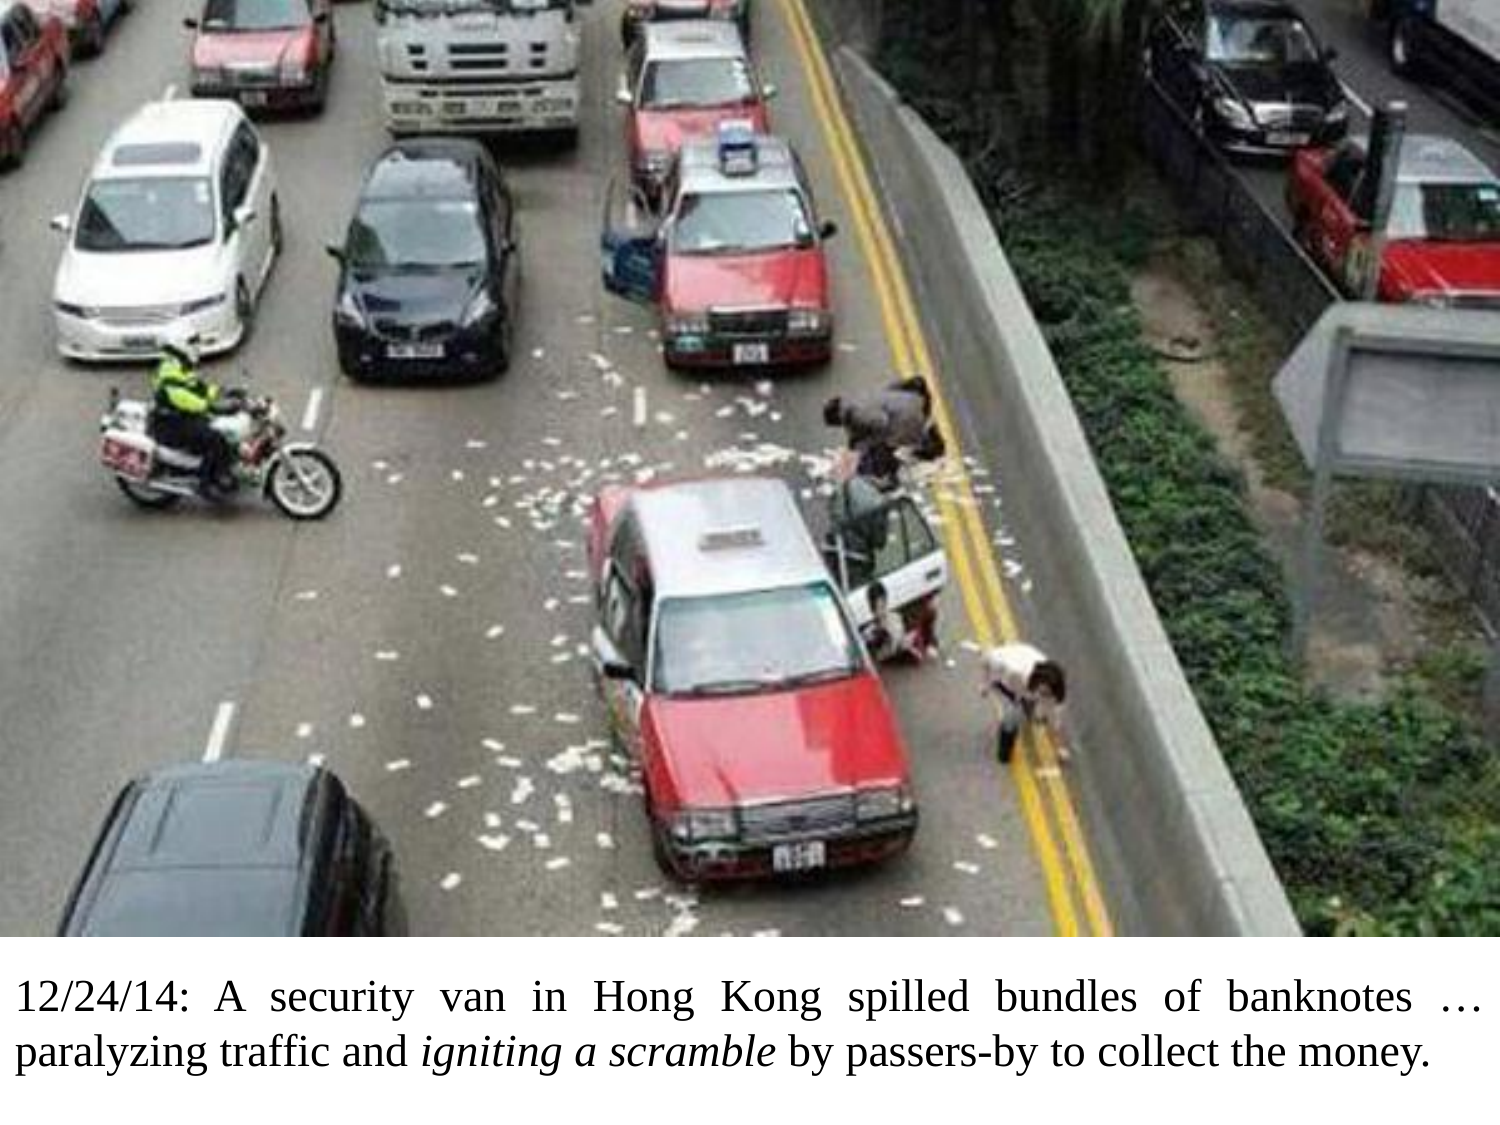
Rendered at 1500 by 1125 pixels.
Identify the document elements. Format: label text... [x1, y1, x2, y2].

text_box 12/24/14: A security van in Hong Kong spilled bundles of banknotes … paralyzing traffic and igniting a scramble by passers-by to collect the money. [0, 958, 1500, 1084]
picture [0, 0, 1500, 937]
